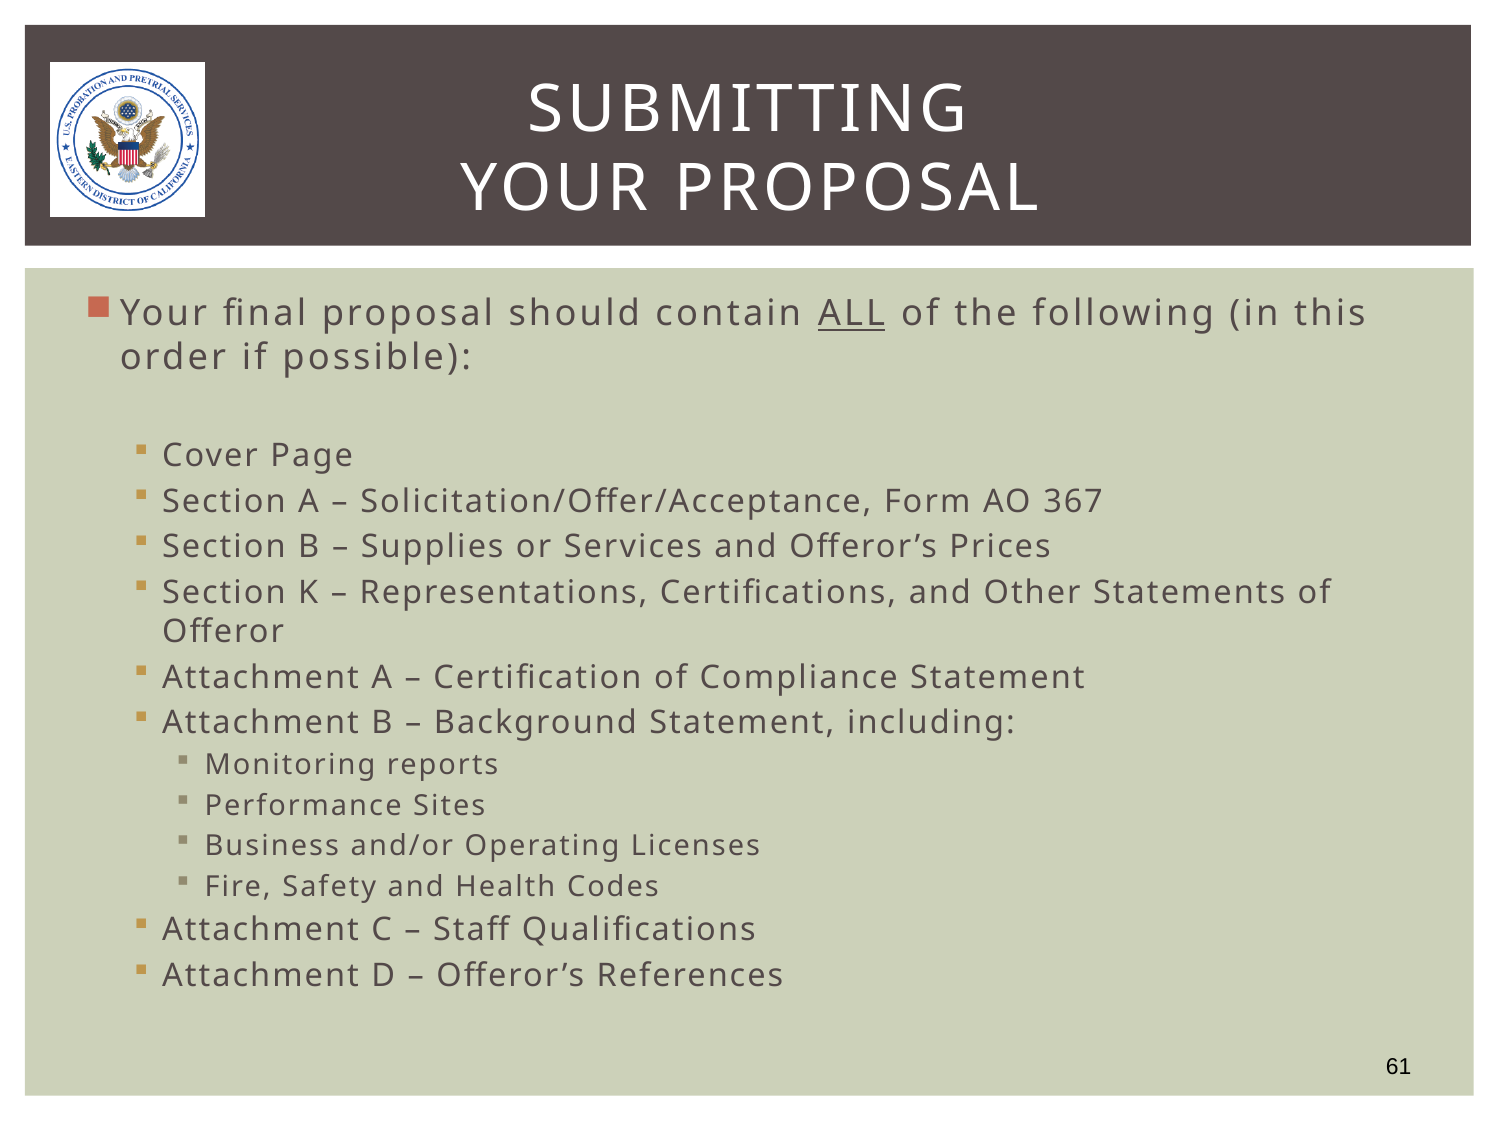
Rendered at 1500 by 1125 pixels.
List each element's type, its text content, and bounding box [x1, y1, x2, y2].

list Your final proposal should contain ALL of the following (in this order if possible): Cover Page Section A – Solicitation/Offer/Acceptance, Form AO 367 Section B – Supplies or Services and Offeror’s Prices Section K – Representations, Certifications, and Other Statements of Offeror Attachment A – Certification of Compliance Statement Attachment B – Background Statement, including: Monitoring reports Performance Sites Business and/or Operating Licenses Fire, Safety and Health Codes Attachment C – Staff Qualifications Attachment D – Offeror’s References [62, 282, 1442, 1005]
slide_number 61 [1349, 1041, 1448, 1089]
title Submitting your proposal [62, 58, 1438, 232]
picture [49, 62, 205, 217]
